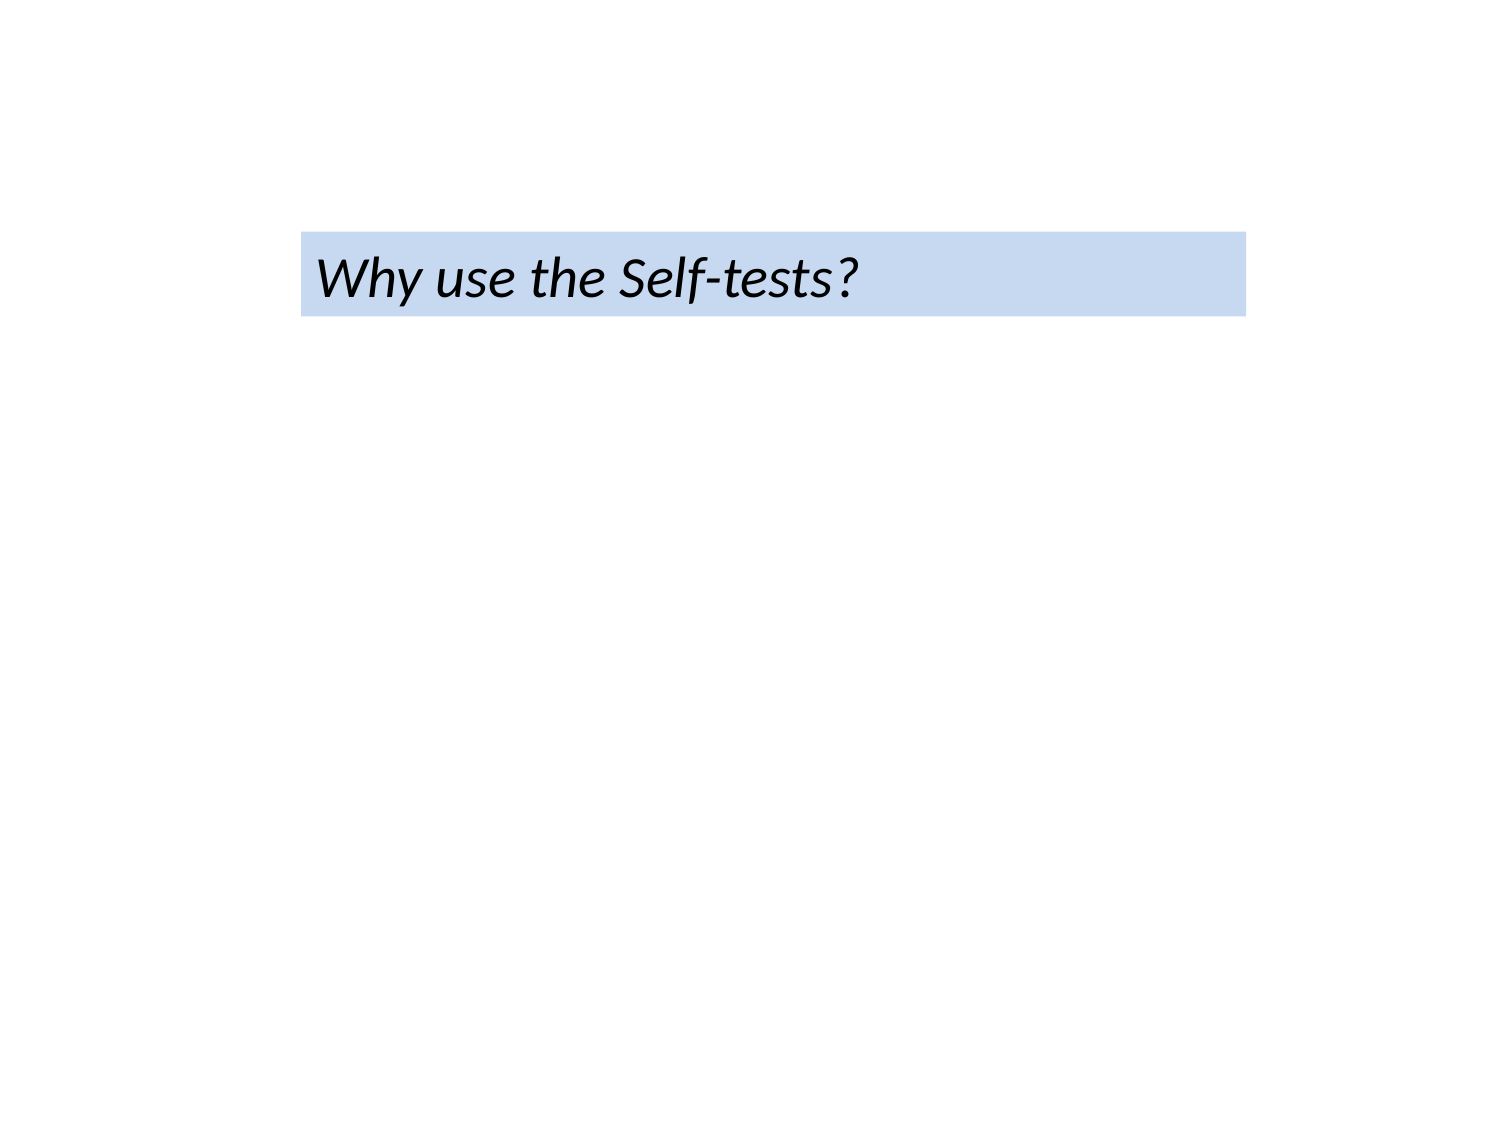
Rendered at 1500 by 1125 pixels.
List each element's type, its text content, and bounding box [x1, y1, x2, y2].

text_box Why use the Self-tests? [301, 231, 1247, 317]
